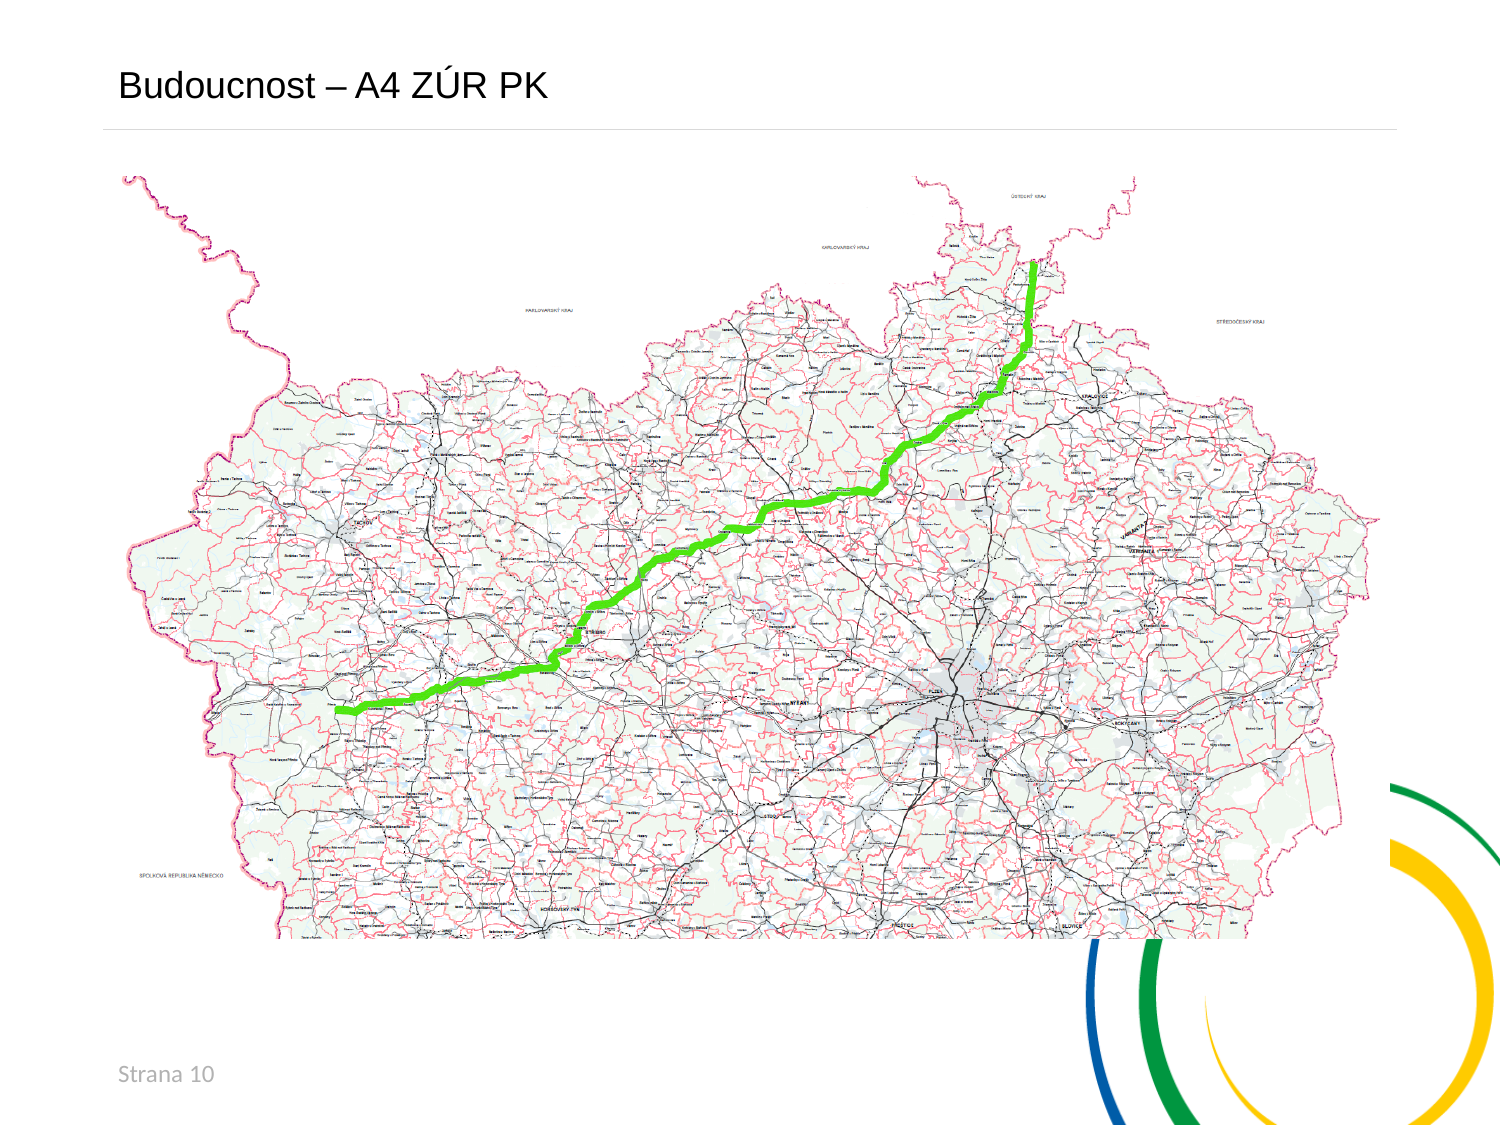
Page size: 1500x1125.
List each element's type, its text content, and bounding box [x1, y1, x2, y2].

list Budoucnost – A4 ZÚR PK [103, 59, 1039, 117]
picture [0, 0, 1500, 1125]
slide_number Strana 10 [103, 1042, 441, 1103]
